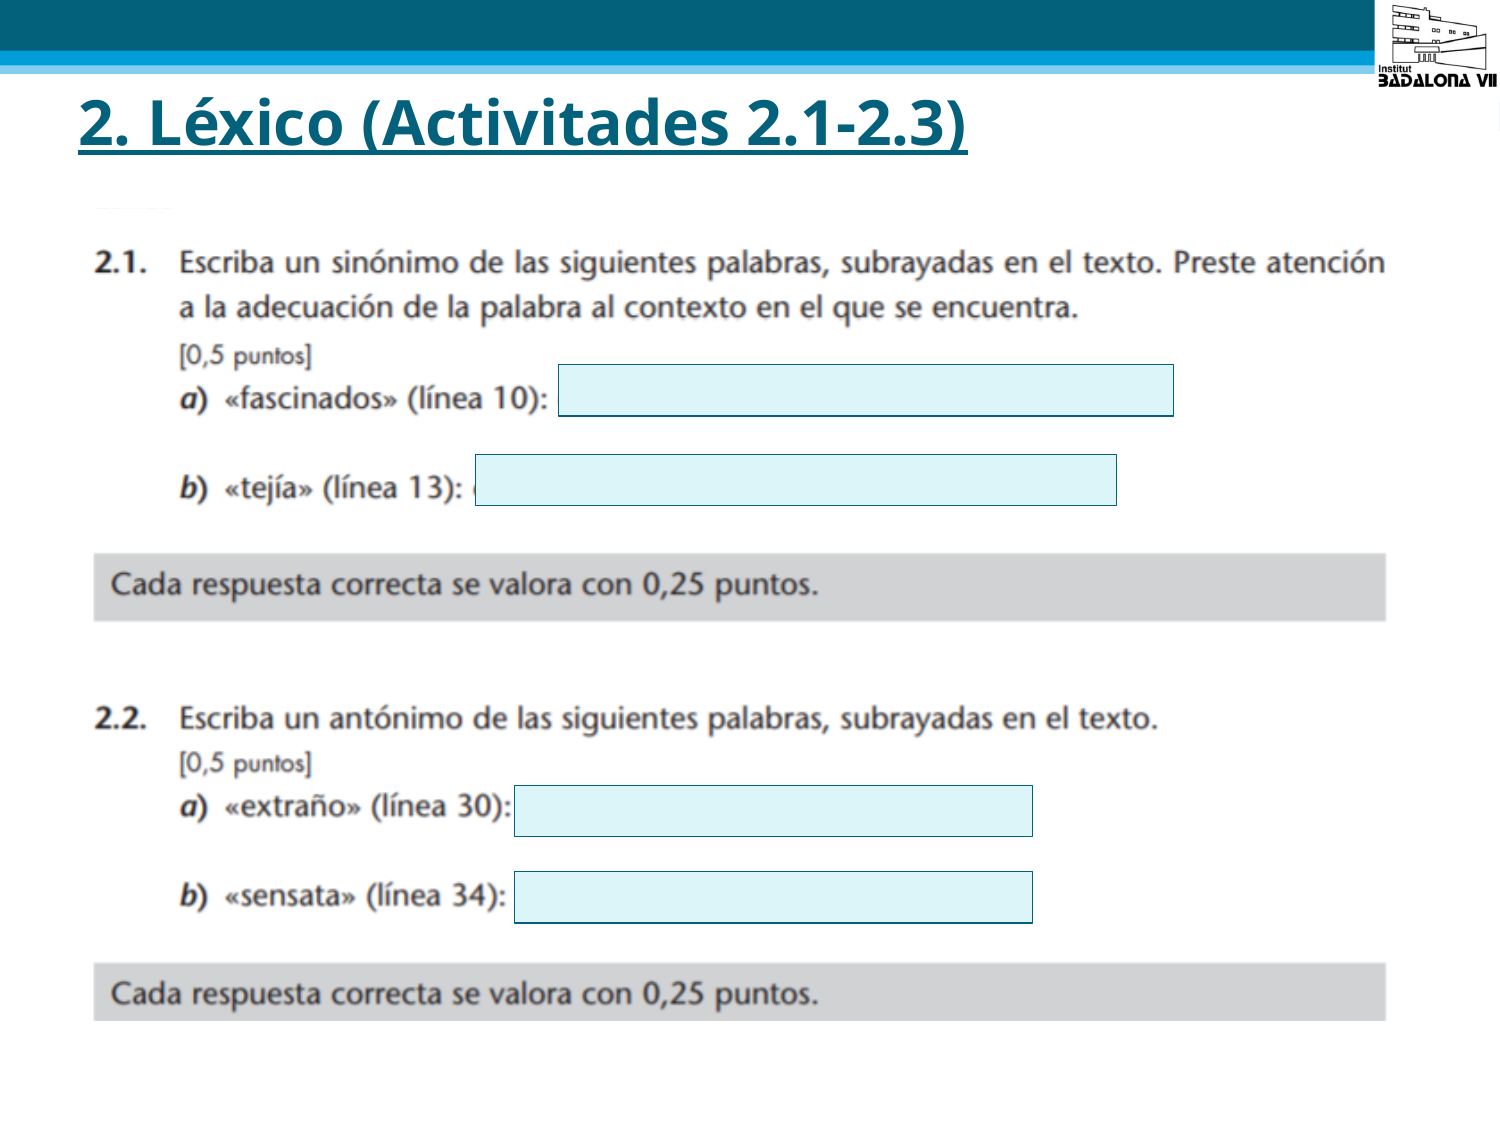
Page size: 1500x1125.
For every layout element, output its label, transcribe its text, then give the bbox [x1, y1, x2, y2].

text_box 2. Léxico (Activitades 2.1-2.3) [63, 32, 1414, 207]
picture [63, 207, 1449, 1021]
picture [1374, 0, 1500, 89]
